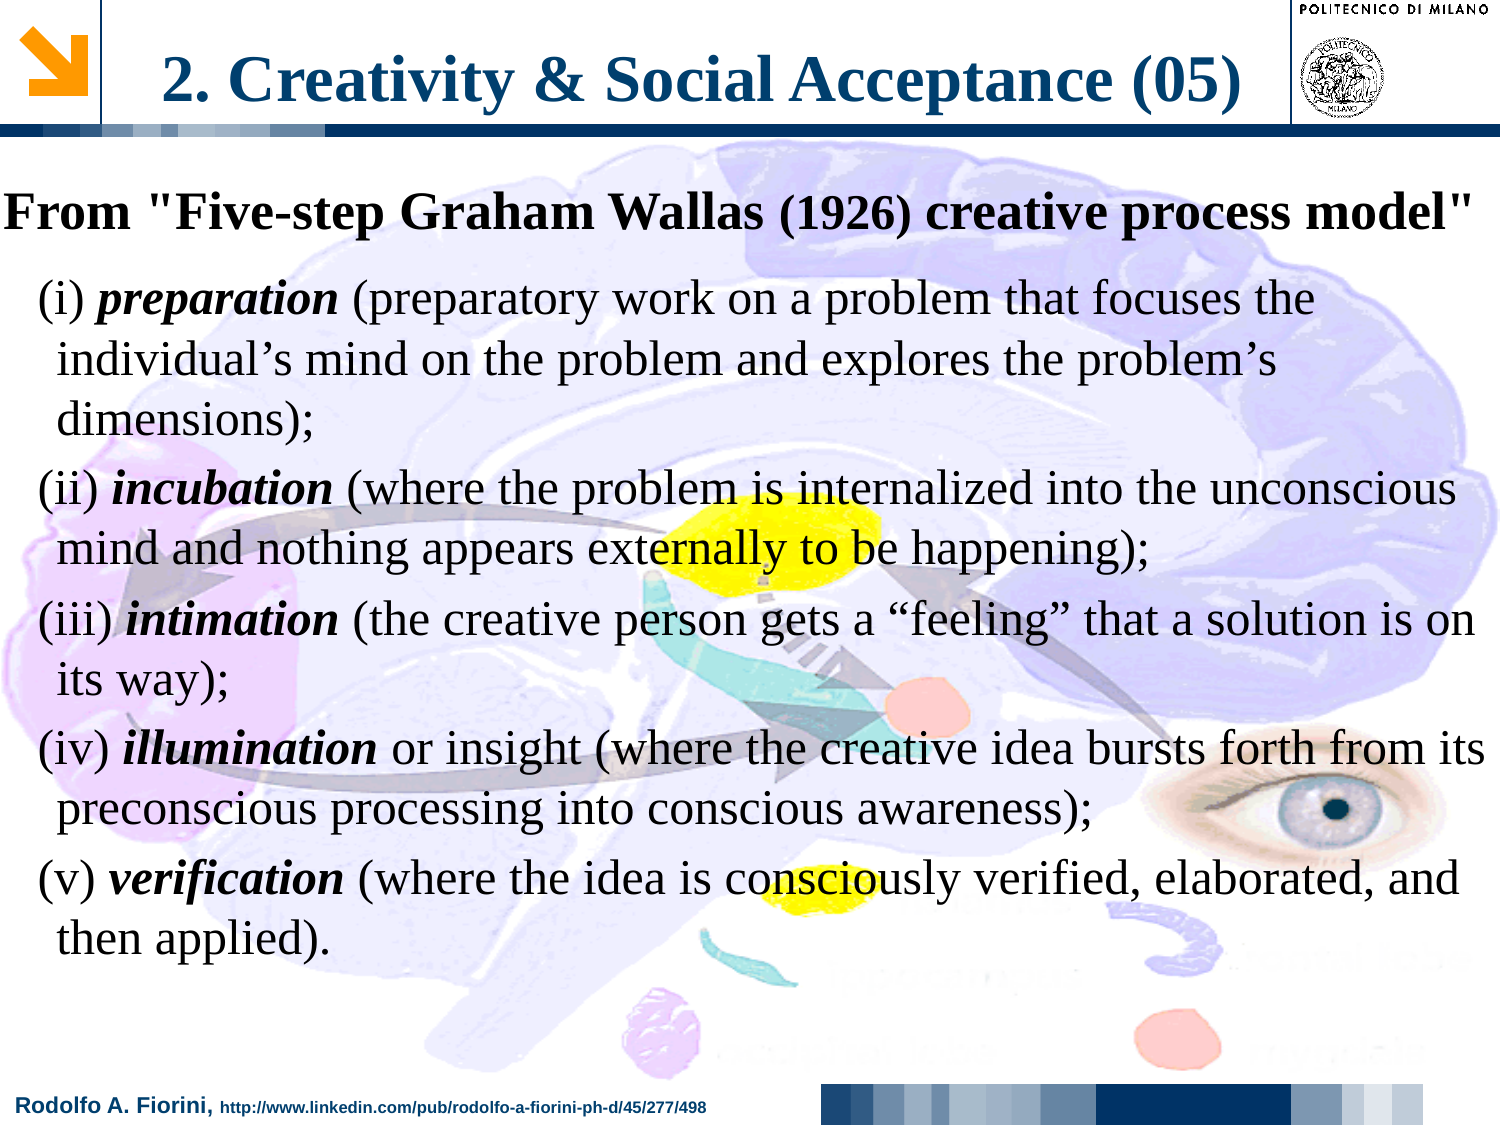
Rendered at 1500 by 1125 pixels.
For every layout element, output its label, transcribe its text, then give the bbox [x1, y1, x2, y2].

picture [0, 0, 1500, 1125]
text_box 2. Creativity & Social Acceptance (05) [112, 24, 1294, 125]
text_box Rodolfo A. Fiorini, http://www.linkedin.com/pub/rodolfo-a-fiorini-ph-d/45/277/498 [0, 1092, 798, 1125]
